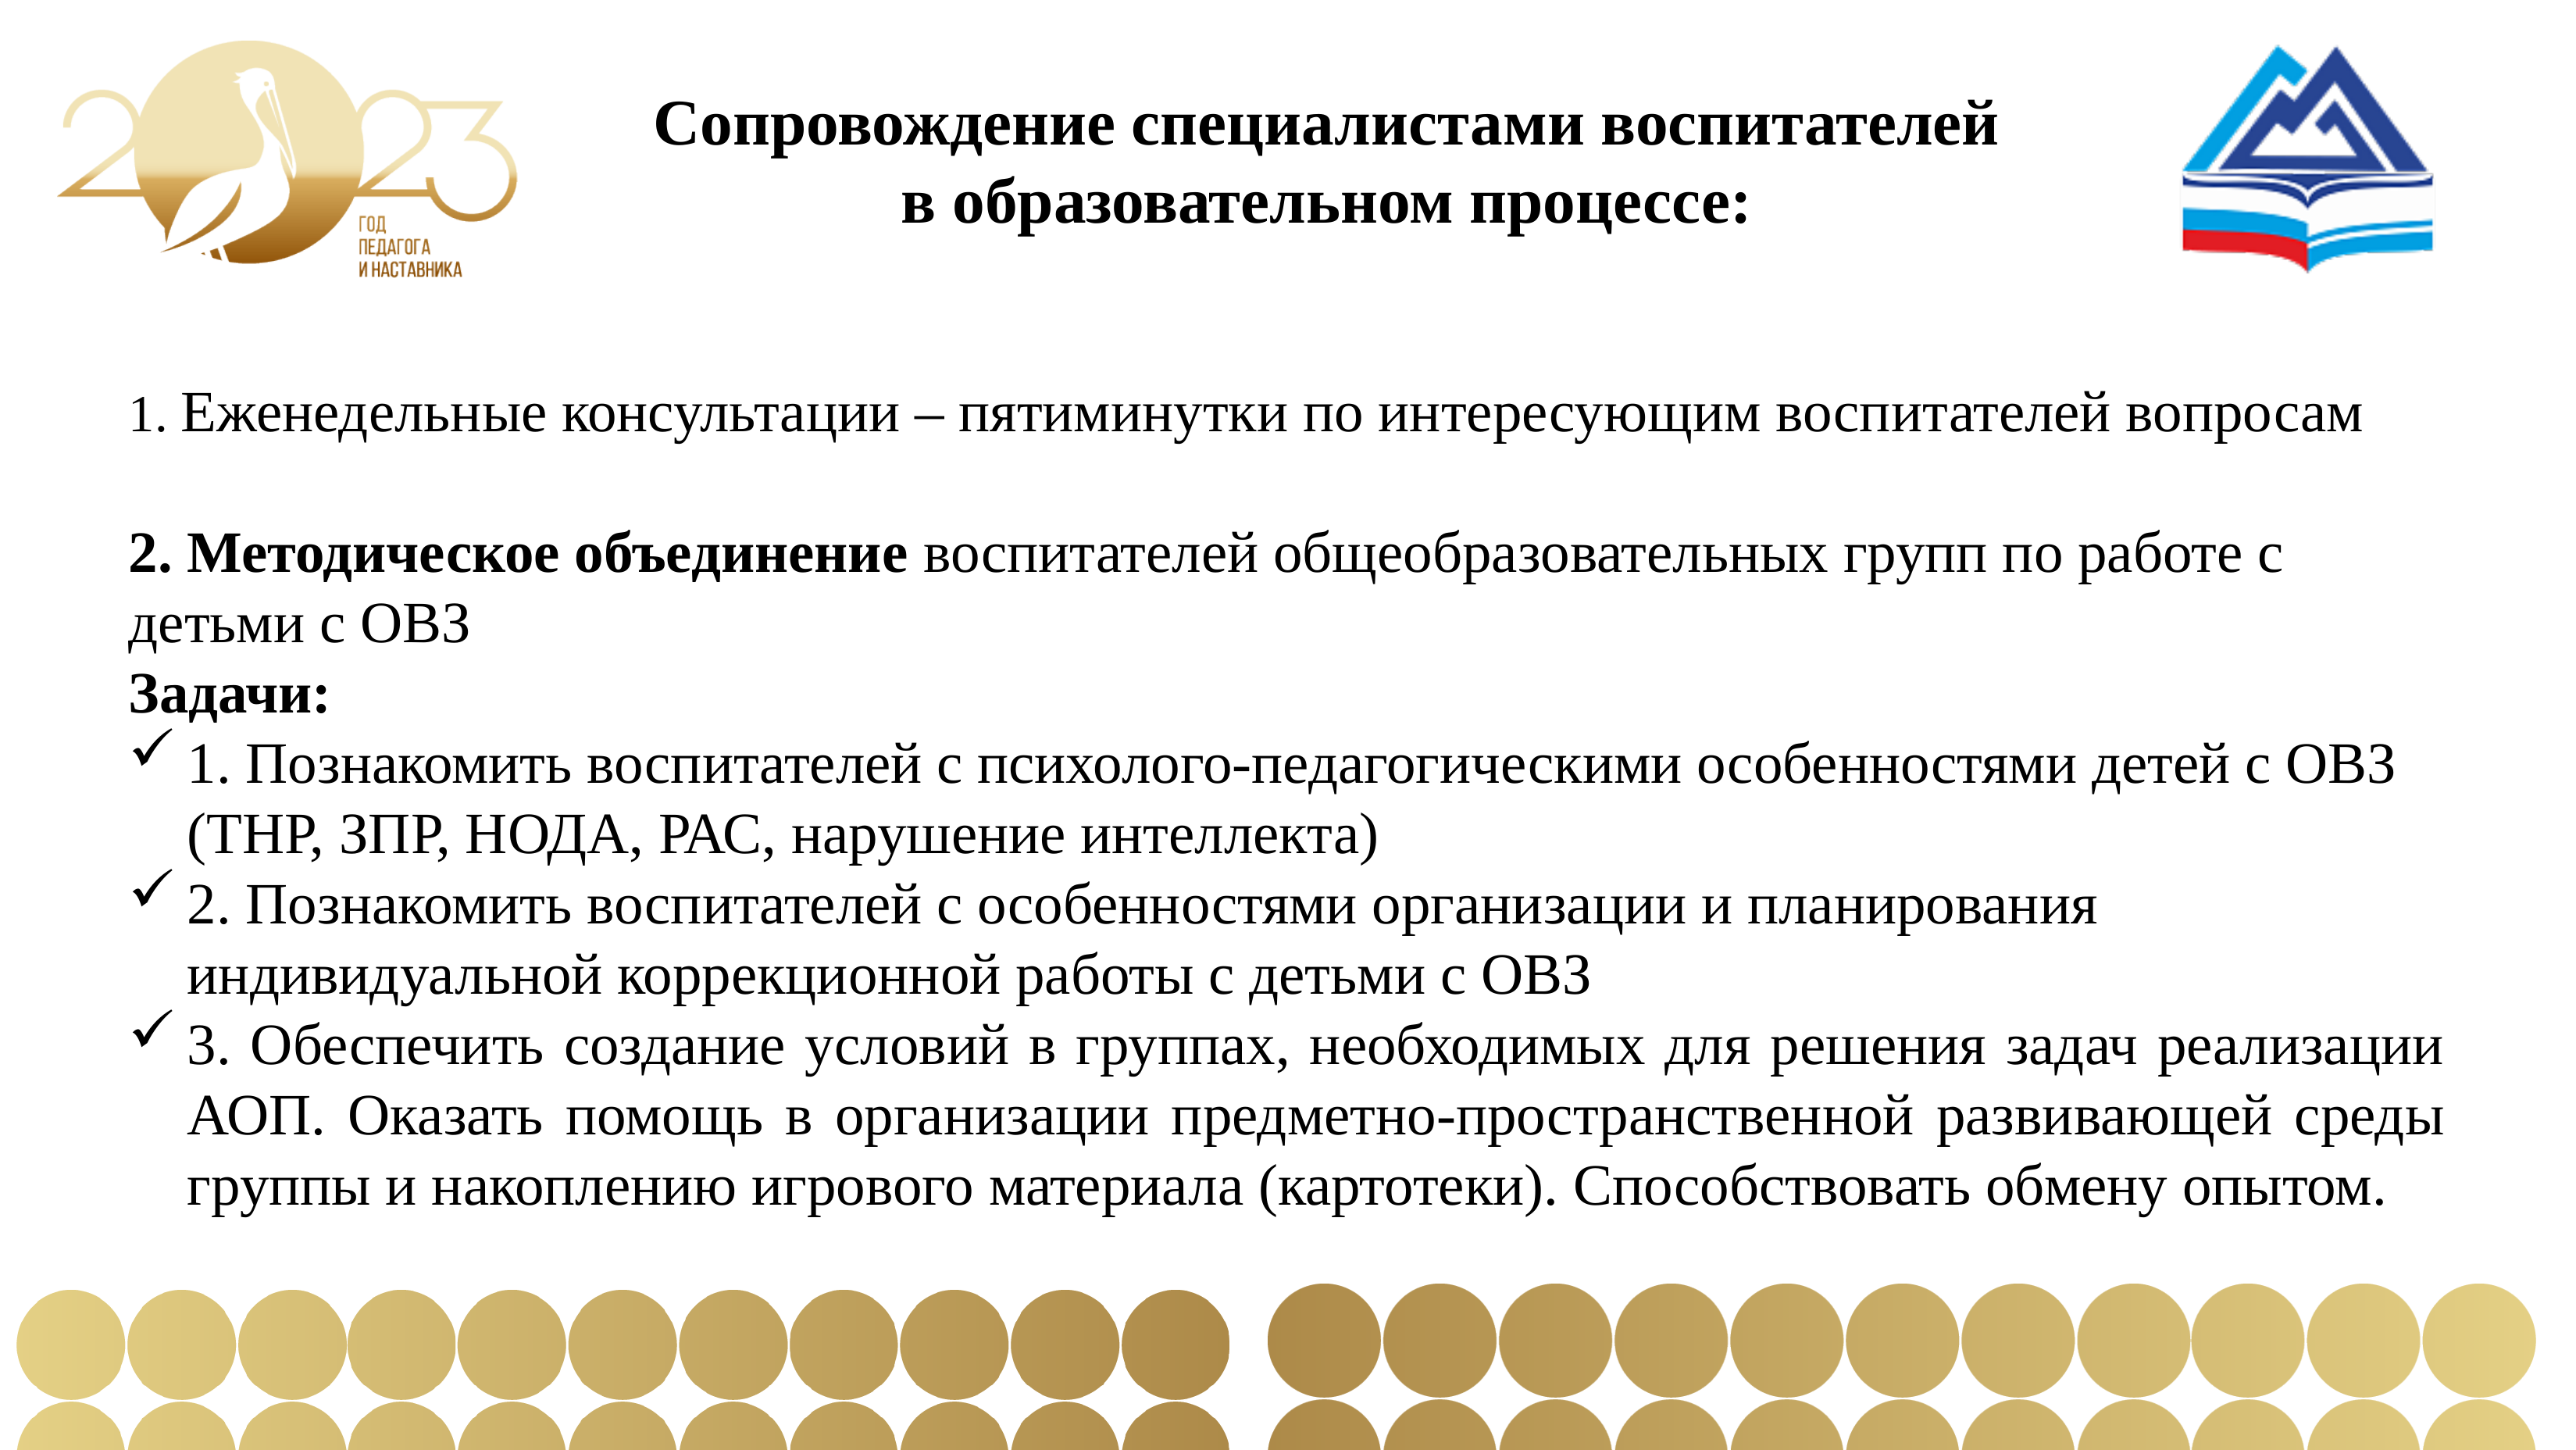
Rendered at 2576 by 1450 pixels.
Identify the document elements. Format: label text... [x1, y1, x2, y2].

picture [1268, 1284, 2536, 1450]
list 1. Еженедельные консультации – пятиминутки по интересующим воспитателей вопросам 2. Методическое объединение воспитателей общеобразовательных групп по работе с детьми с ОВЗ Задачи: 1. Познакомить воспитателей с психолого-педагогическими особенностями детей с ОВЗ (ТНР, ЗПР, НОДА, РАС, нарушение интеллекта) 2. Познакомить воспитателей с особенностями организации и планирования индивидуальной коррекционной работы с детьми с ОВЗ 3. Обеспечить создание условий в группах, необходимых для решения задач реализации АОП. Оказать помощь в организации предметно-пространственной развивающей среды группы и накоплению игрового материала (картотеки). Способствовать обмену опытом. [128, 373, 2447, 1288]
picture [2169, 41, 2448, 279]
title Сопровождение специалистами воспитателей в образовательном процессе: [653, 80, 2001, 317]
picture [57, 40, 518, 279]
picture [16, 1289, 1230, 1450]
